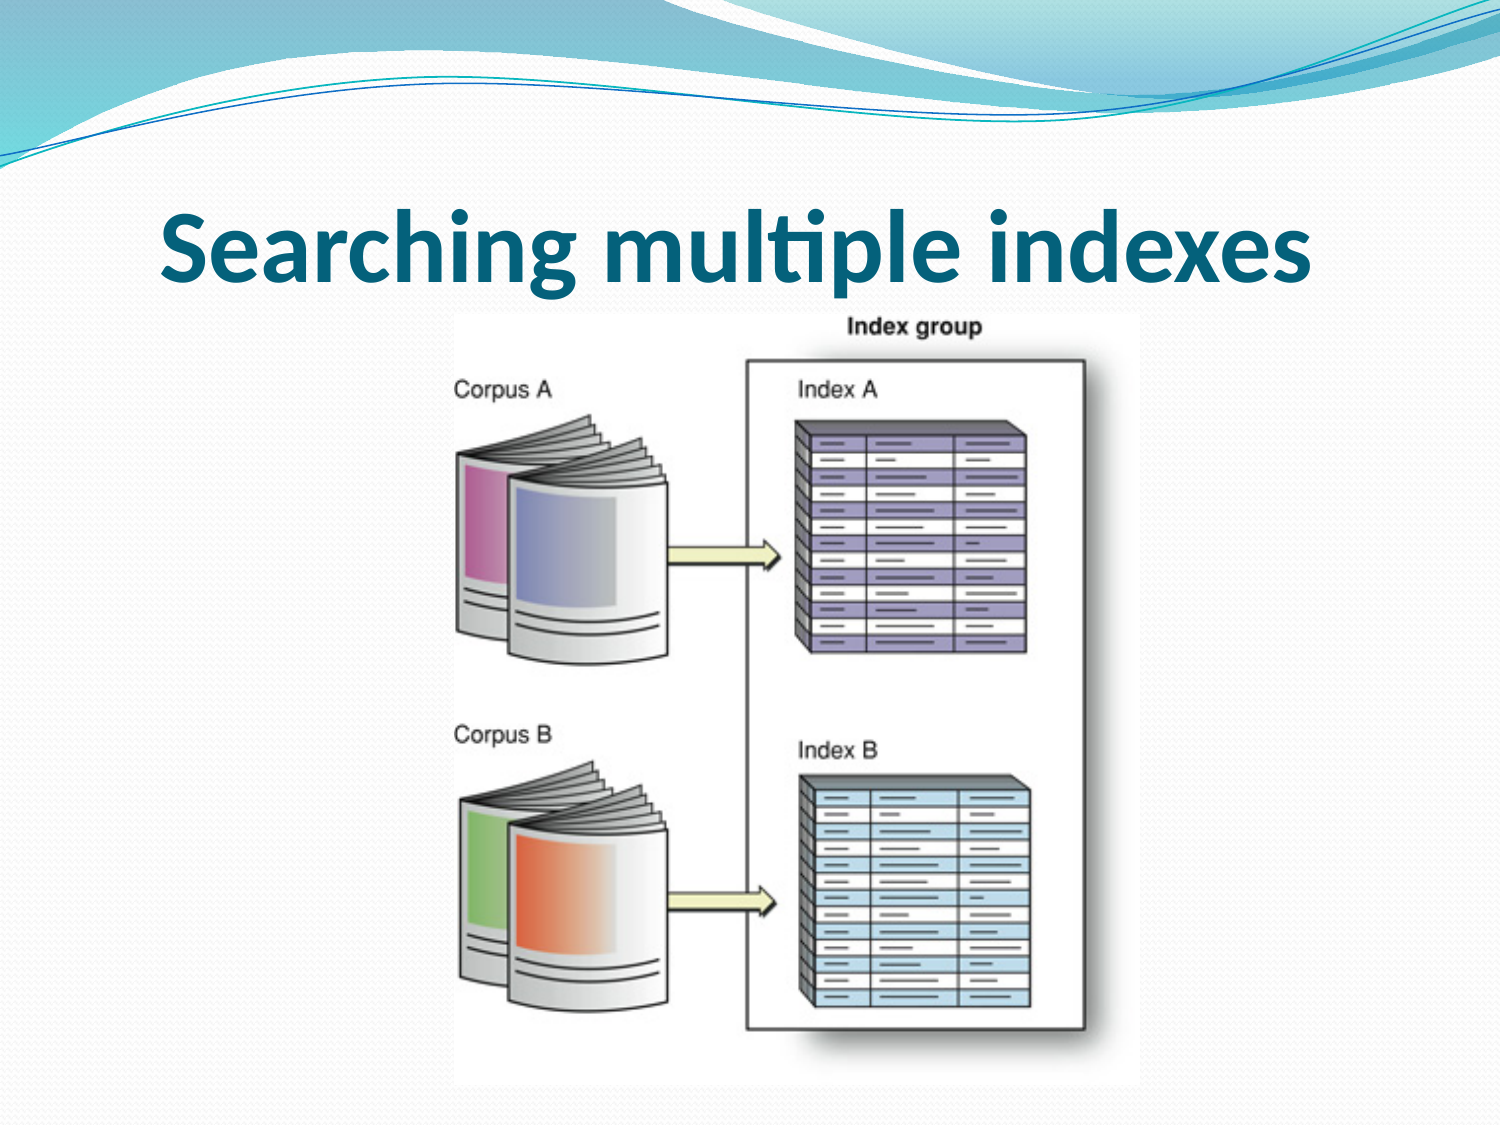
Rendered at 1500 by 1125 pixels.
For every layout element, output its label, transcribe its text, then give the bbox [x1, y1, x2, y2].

picture [454, 314, 1140, 1085]
title Searching multiple indexes [159, 160, 1343, 303]
